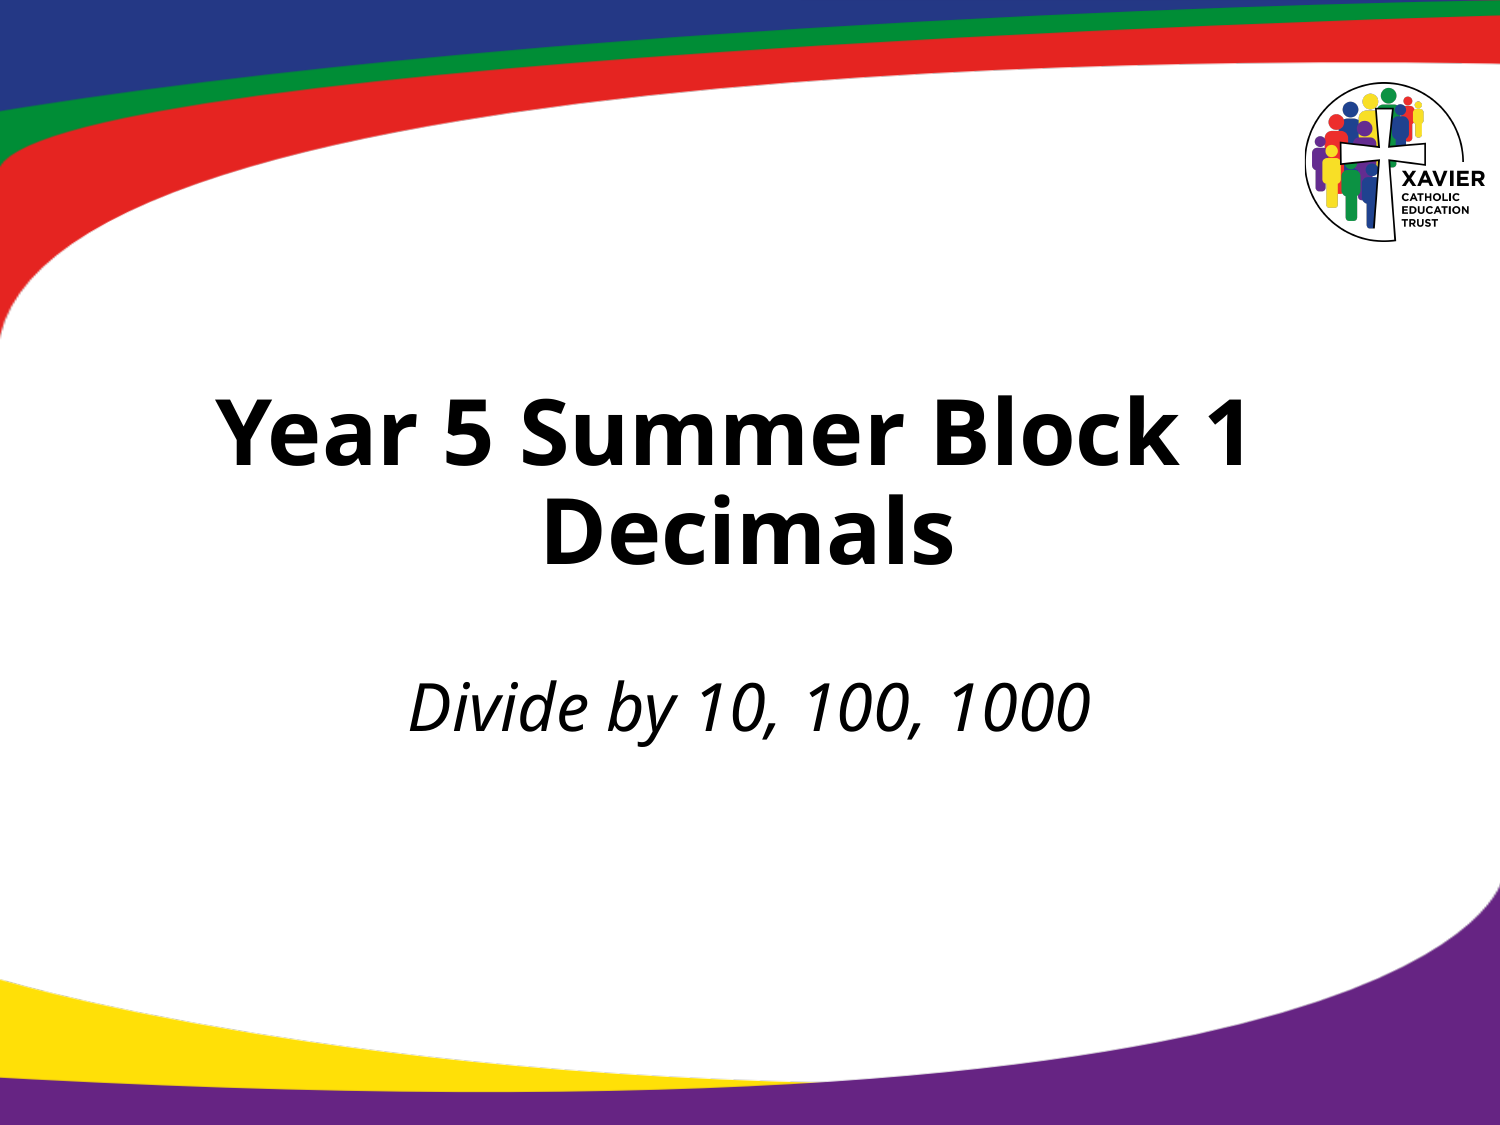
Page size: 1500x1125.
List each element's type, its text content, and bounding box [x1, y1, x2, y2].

list Divide by 10, 100, 1000 [103, 666, 1397, 1014]
title Year 5 Summer Block 1 Decimals [81, 376, 1415, 594]
